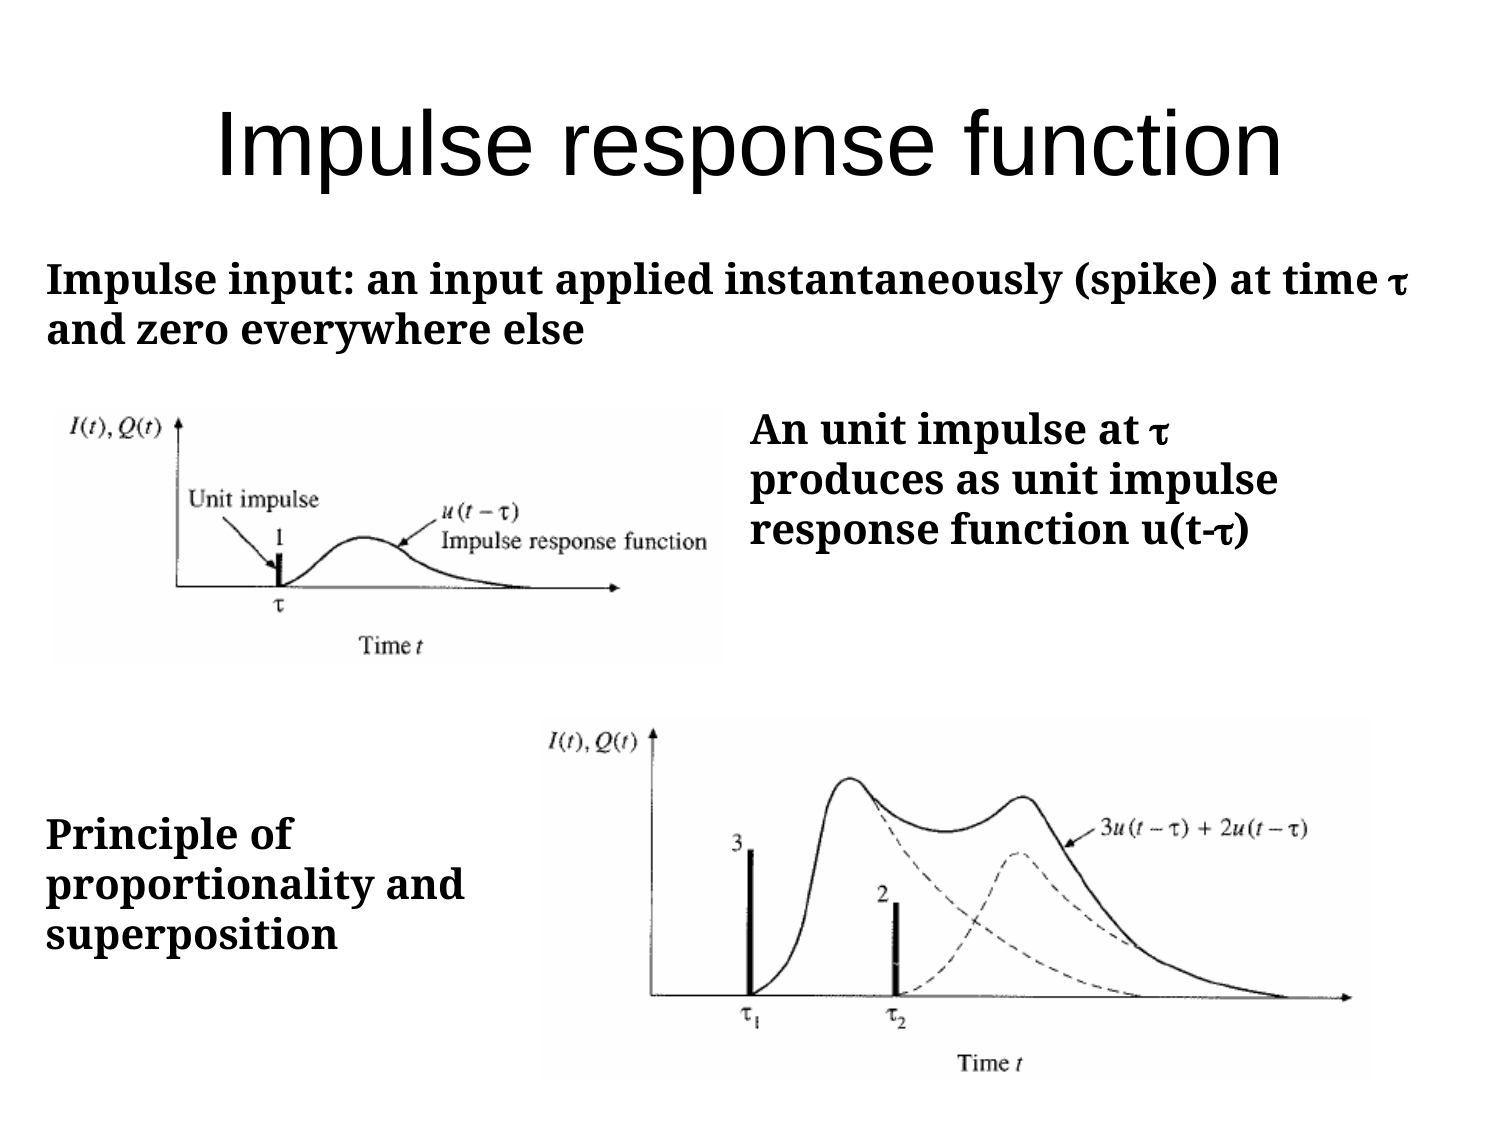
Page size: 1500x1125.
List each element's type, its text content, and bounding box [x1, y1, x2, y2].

picture [54, 408, 724, 666]
text_box Principle of proportionality and superposition [30, 800, 522, 966]
picture [541, 717, 1370, 1081]
text_box Impulse input: an input applied instantaneously (spike) at time t and zero everywhere else [31, 245, 1458, 361]
text_box An unit impulse at t produces as unit impulse response function u(t-t) [735, 395, 1347, 560]
title Impulse response function [75, 45, 1425, 233]
